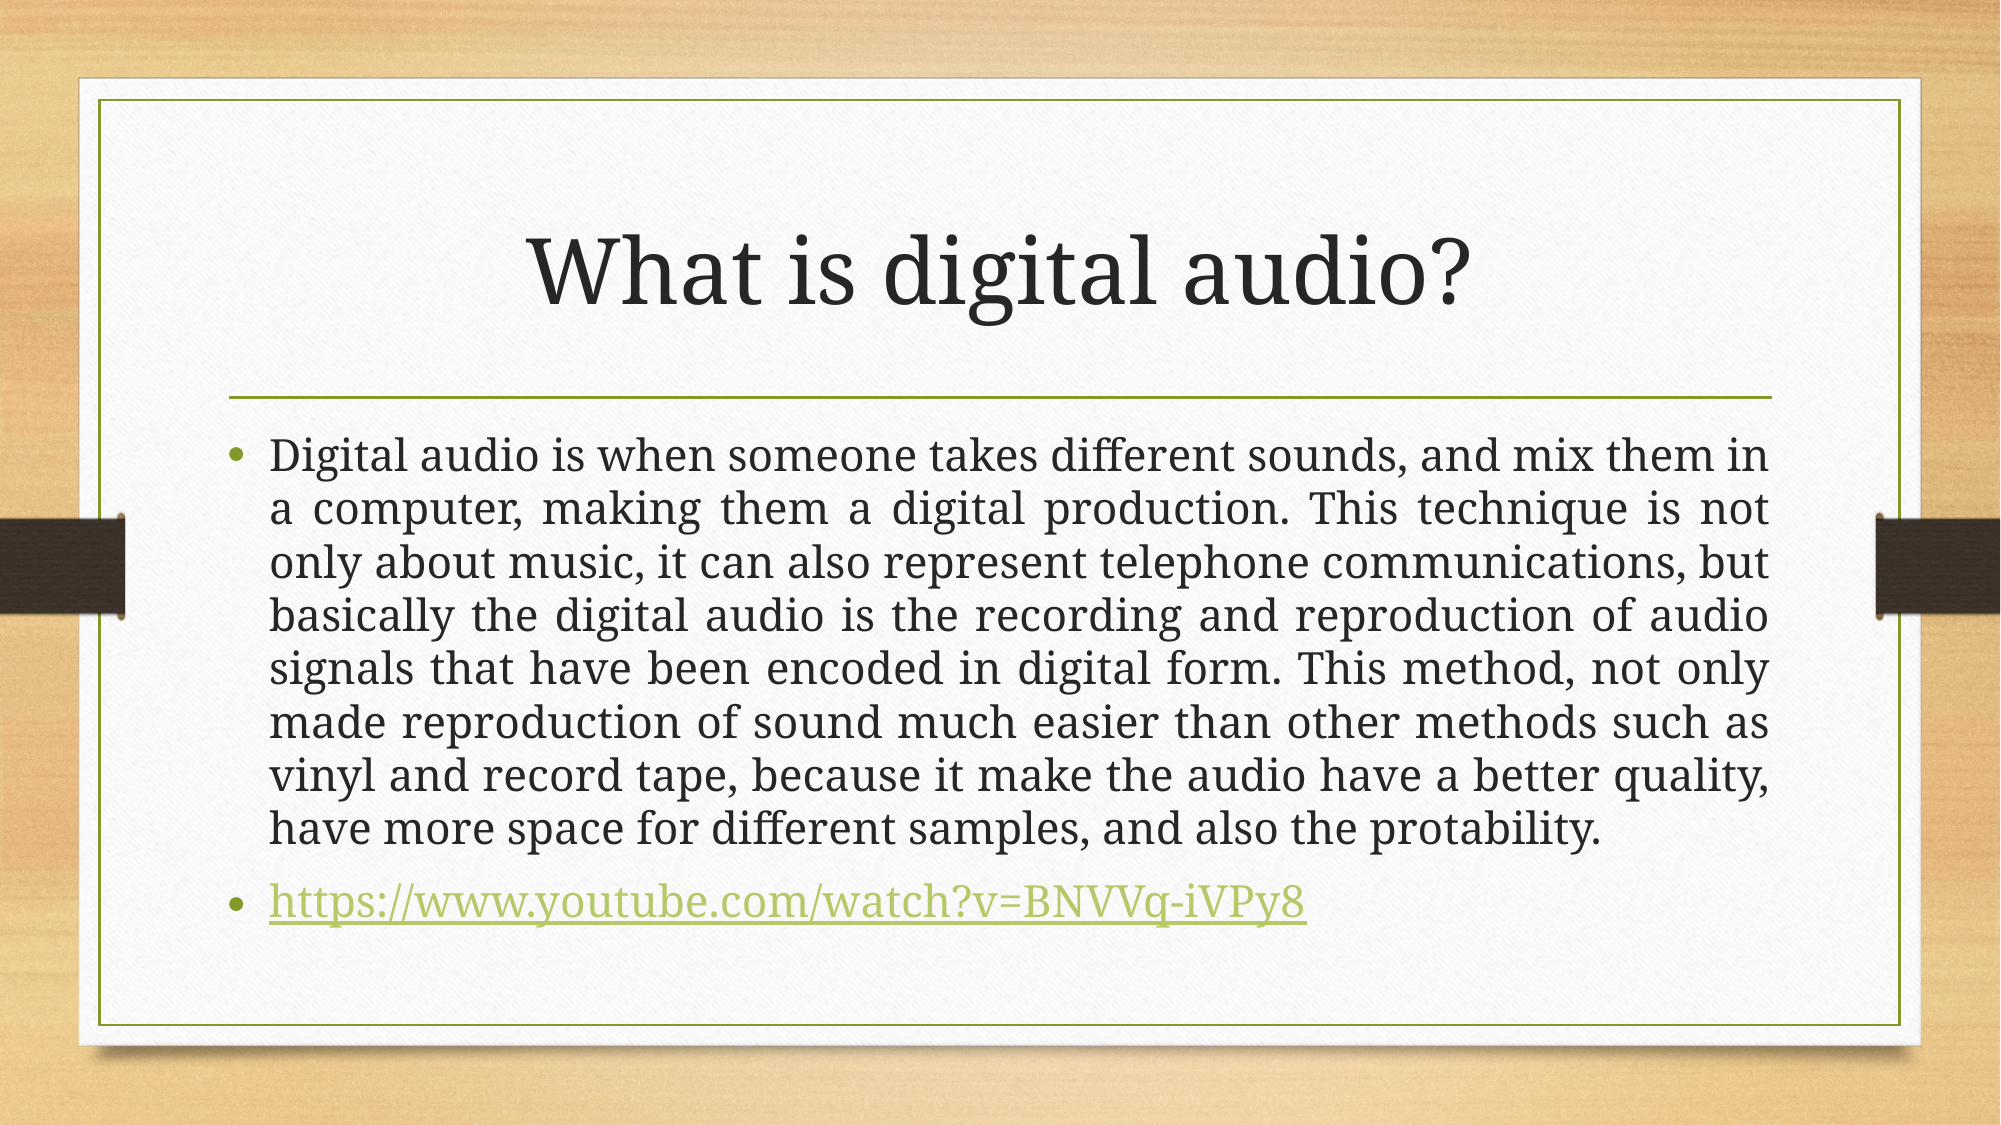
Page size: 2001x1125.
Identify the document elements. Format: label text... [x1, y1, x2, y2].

picture [0, 0, 2001, 1125]
title What is digital audio? [212, 161, 1788, 375]
list Digital audio is when someone takes different sounds, and mix them in a computer, making them a digital production. This technique is not only about music, it can also represent telephone communications, but basically the digital audio is the recording and reproduction of audio signals that have been encoded in digital form. This method, not only made reproduction of sound much easier than other methods such as vinyl and record tape, because it make the audio have a better quality, have more space for different samples, and also the protability. https://www.youtube.com/watch?v=BNVVq-iVPy8 [212, 419, 1788, 964]
